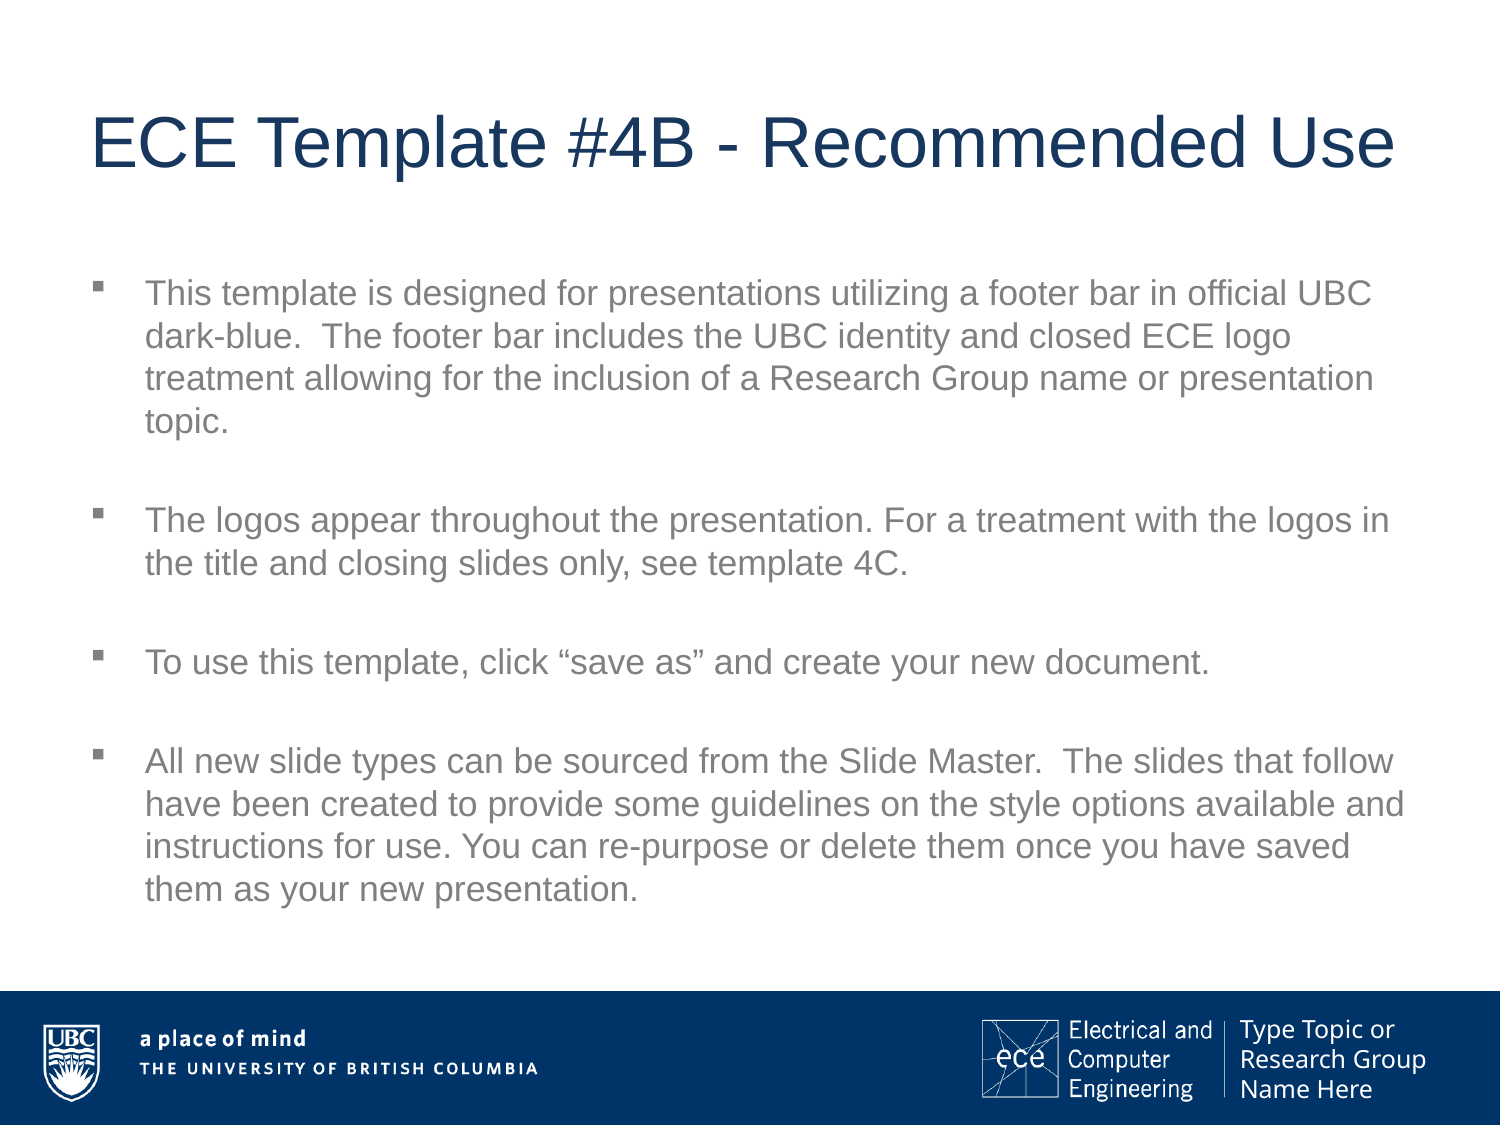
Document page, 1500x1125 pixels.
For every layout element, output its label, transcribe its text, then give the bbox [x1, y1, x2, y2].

picture [0, 991, 1500, 1125]
title ECE Template #4B - Recommended Use [75, 45, 1425, 233]
list This template is designed for presentations utilizing a footer bar in official UBC dark-blue. The footer bar includes the UBC identity and closed ECE logo treatment allowing for the inclusion of a Research Group name or presentation topic. The logos appear throughout the presentation. For a treatment with the logos in the title and closing slides only, see template 4C. To use this template, click “save as” and create your new document. All new slide types can be sourced from the Slide Master. The slides that follow have been created to provide some guidelines on the style options available and instructions for use. You can re-purpose or delete them once you have saved them as your new presentation. [75, 262, 1425, 925]
